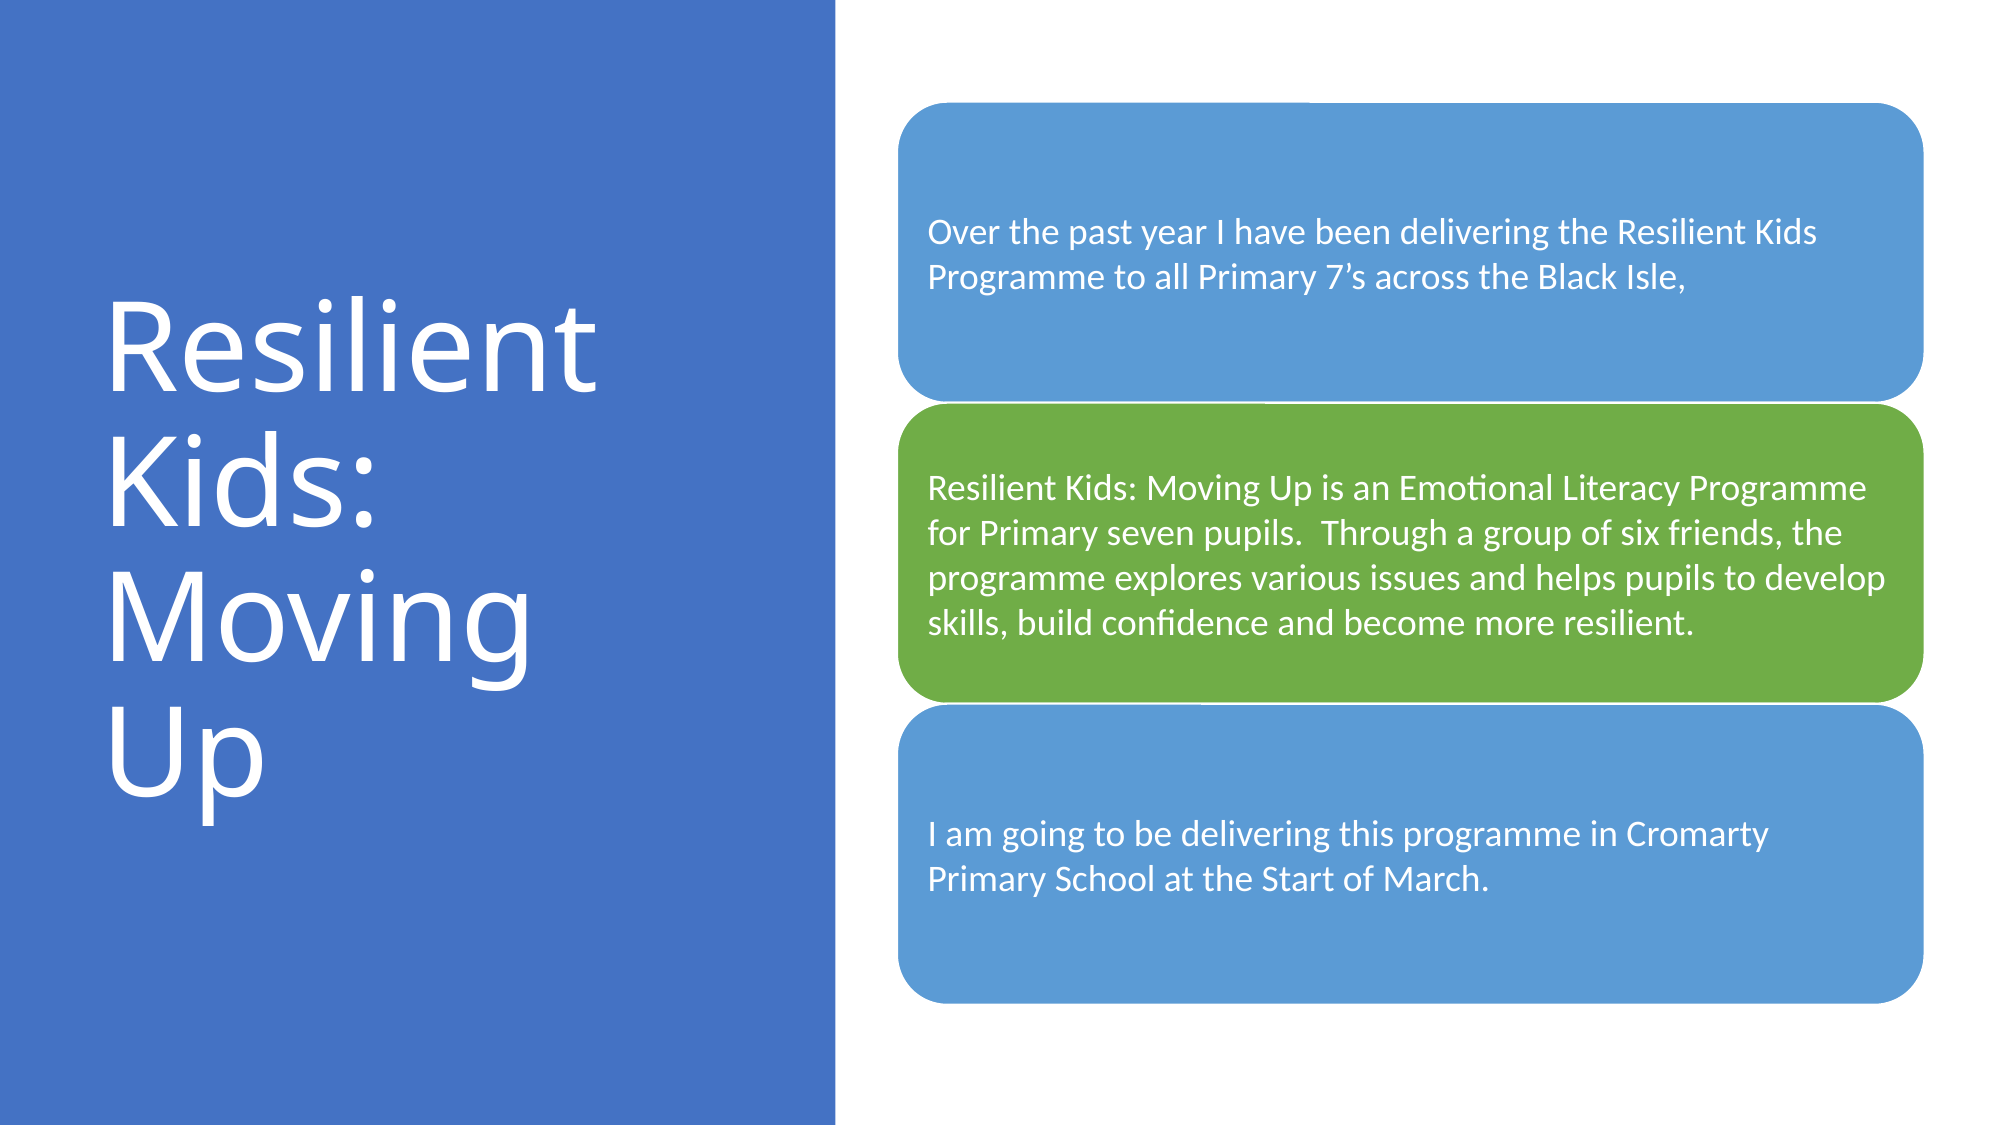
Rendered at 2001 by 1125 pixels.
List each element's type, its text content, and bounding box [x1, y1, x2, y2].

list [897, 101, 1925, 1005]
title Resilient Kids: Moving Up [86, 101, 711, 1005]
text_box [0, 0, 836, 1125]
